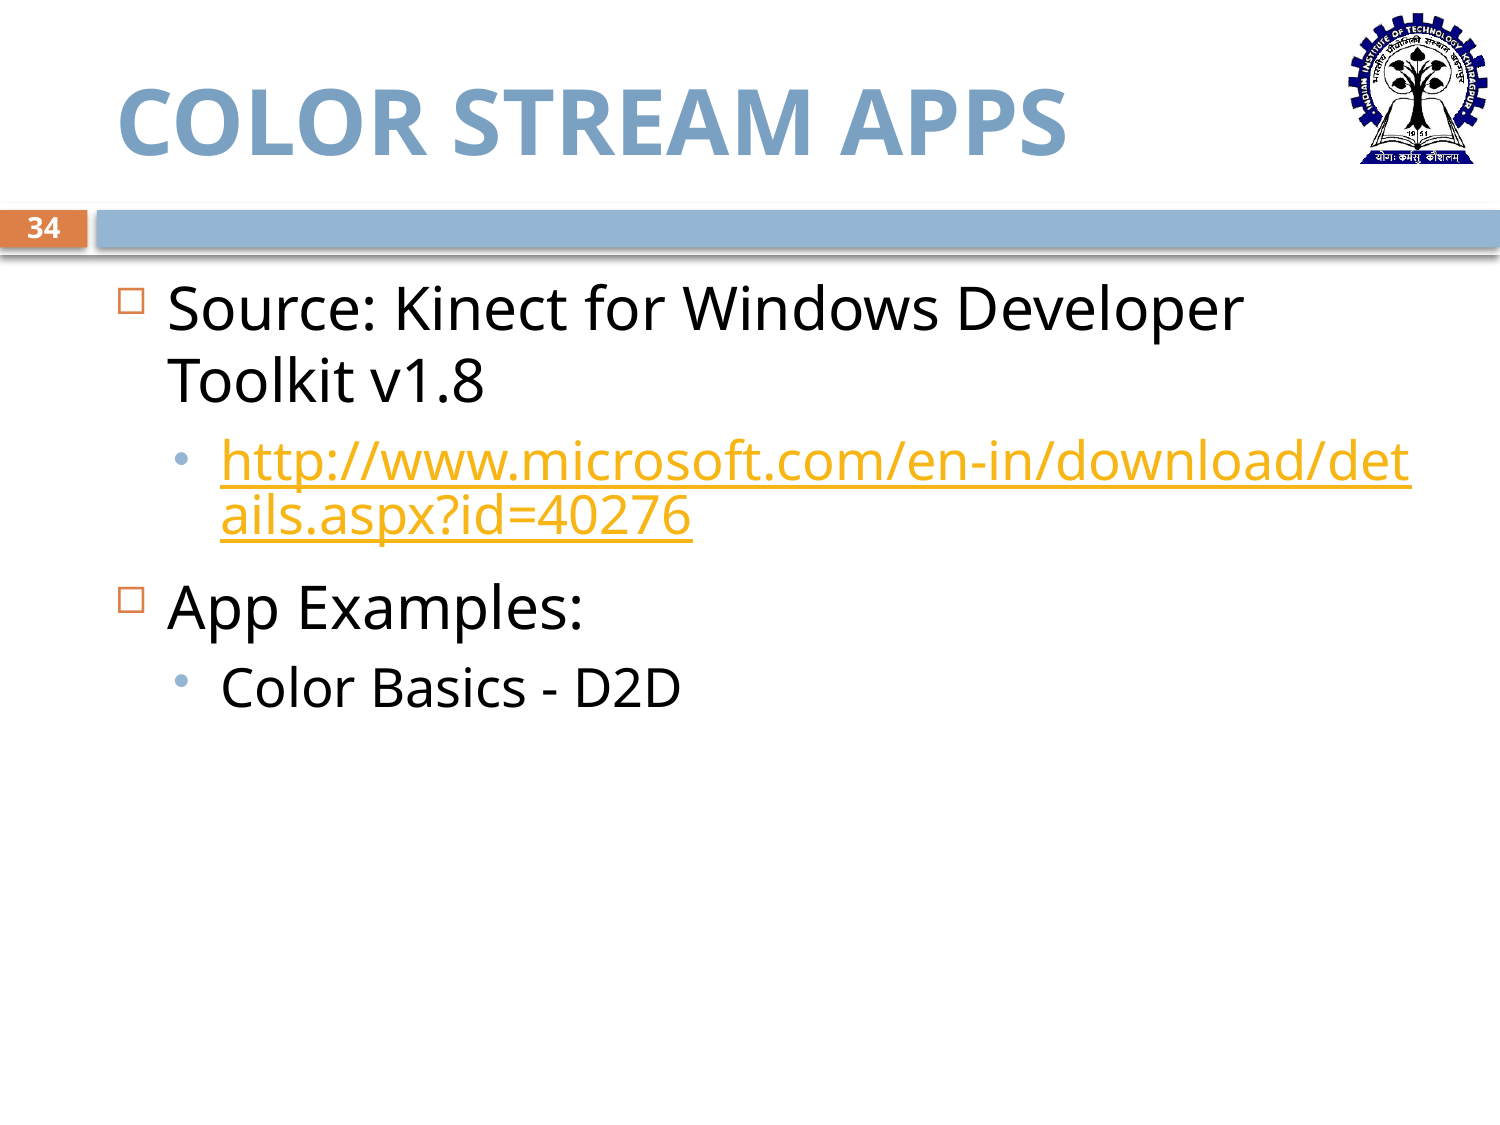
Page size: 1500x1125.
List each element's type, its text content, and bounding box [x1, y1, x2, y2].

picture [1348, 12, 1488, 165]
slide_number 34 [0, 208, 88, 249]
title COLOR Stream APPs [100, 37, 1438, 200]
list Source: Kinect for Windows Developer Toolkit v1.8 http://www.microsoft.com/en-in/download/details.aspx?id=40276 App Examples: Color Basics - D2D [100, 262, 1438, 1000]
